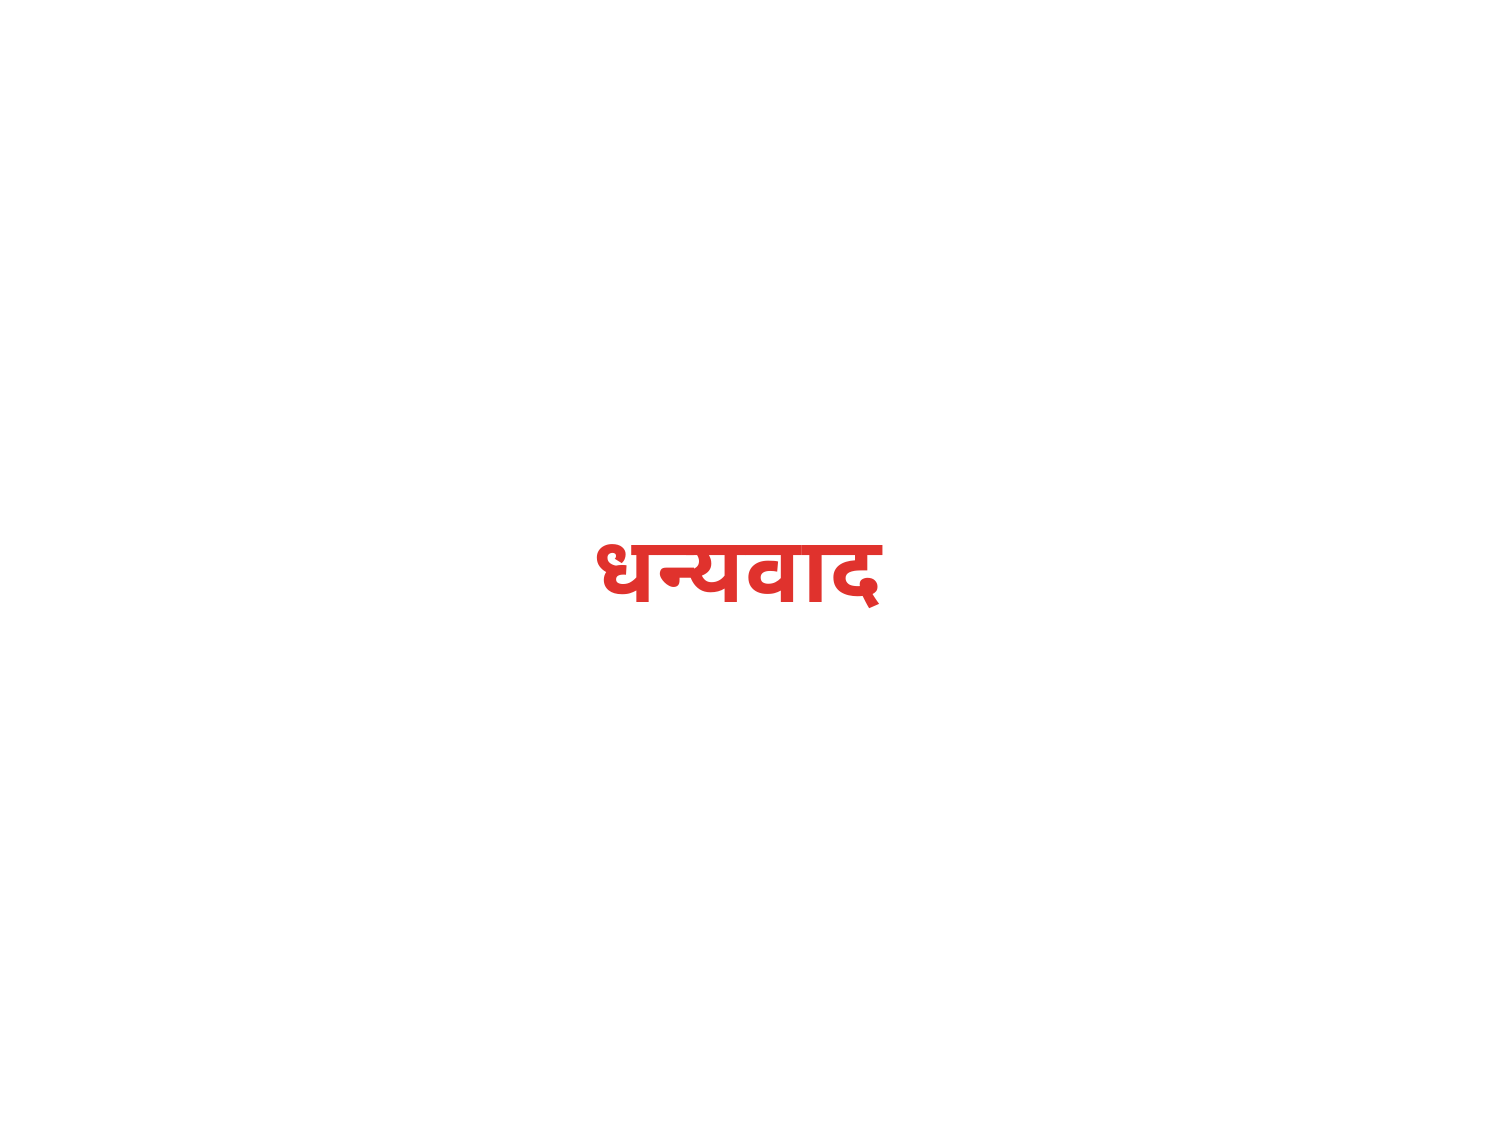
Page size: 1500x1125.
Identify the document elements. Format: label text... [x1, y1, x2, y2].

title धन्यवाद [75, 45, 1425, 1088]
